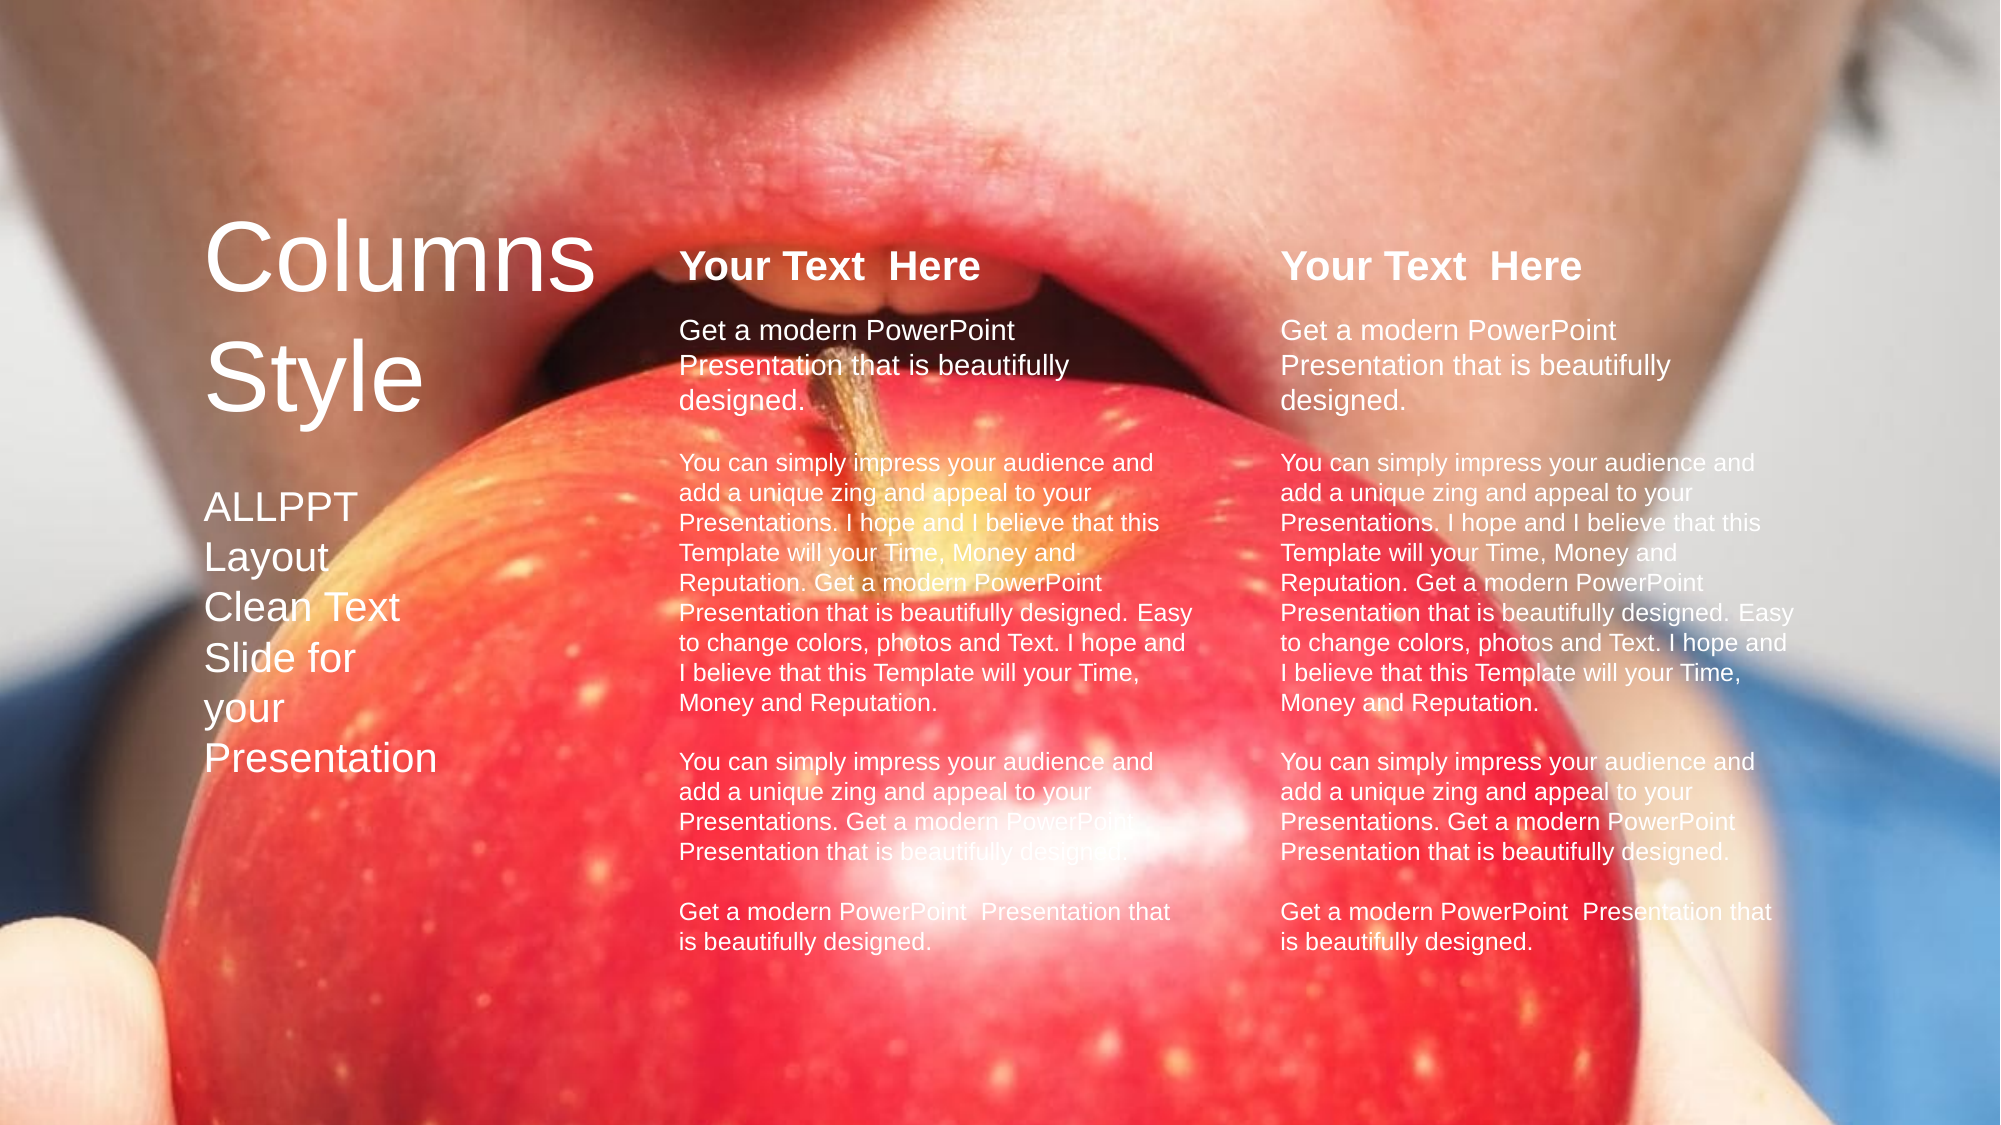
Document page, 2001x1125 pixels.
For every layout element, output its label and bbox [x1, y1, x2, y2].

text_box [1265, 231, 1812, 936]
picture [0, 0, 2000, 1125]
text_box [664, 231, 1210, 936]
